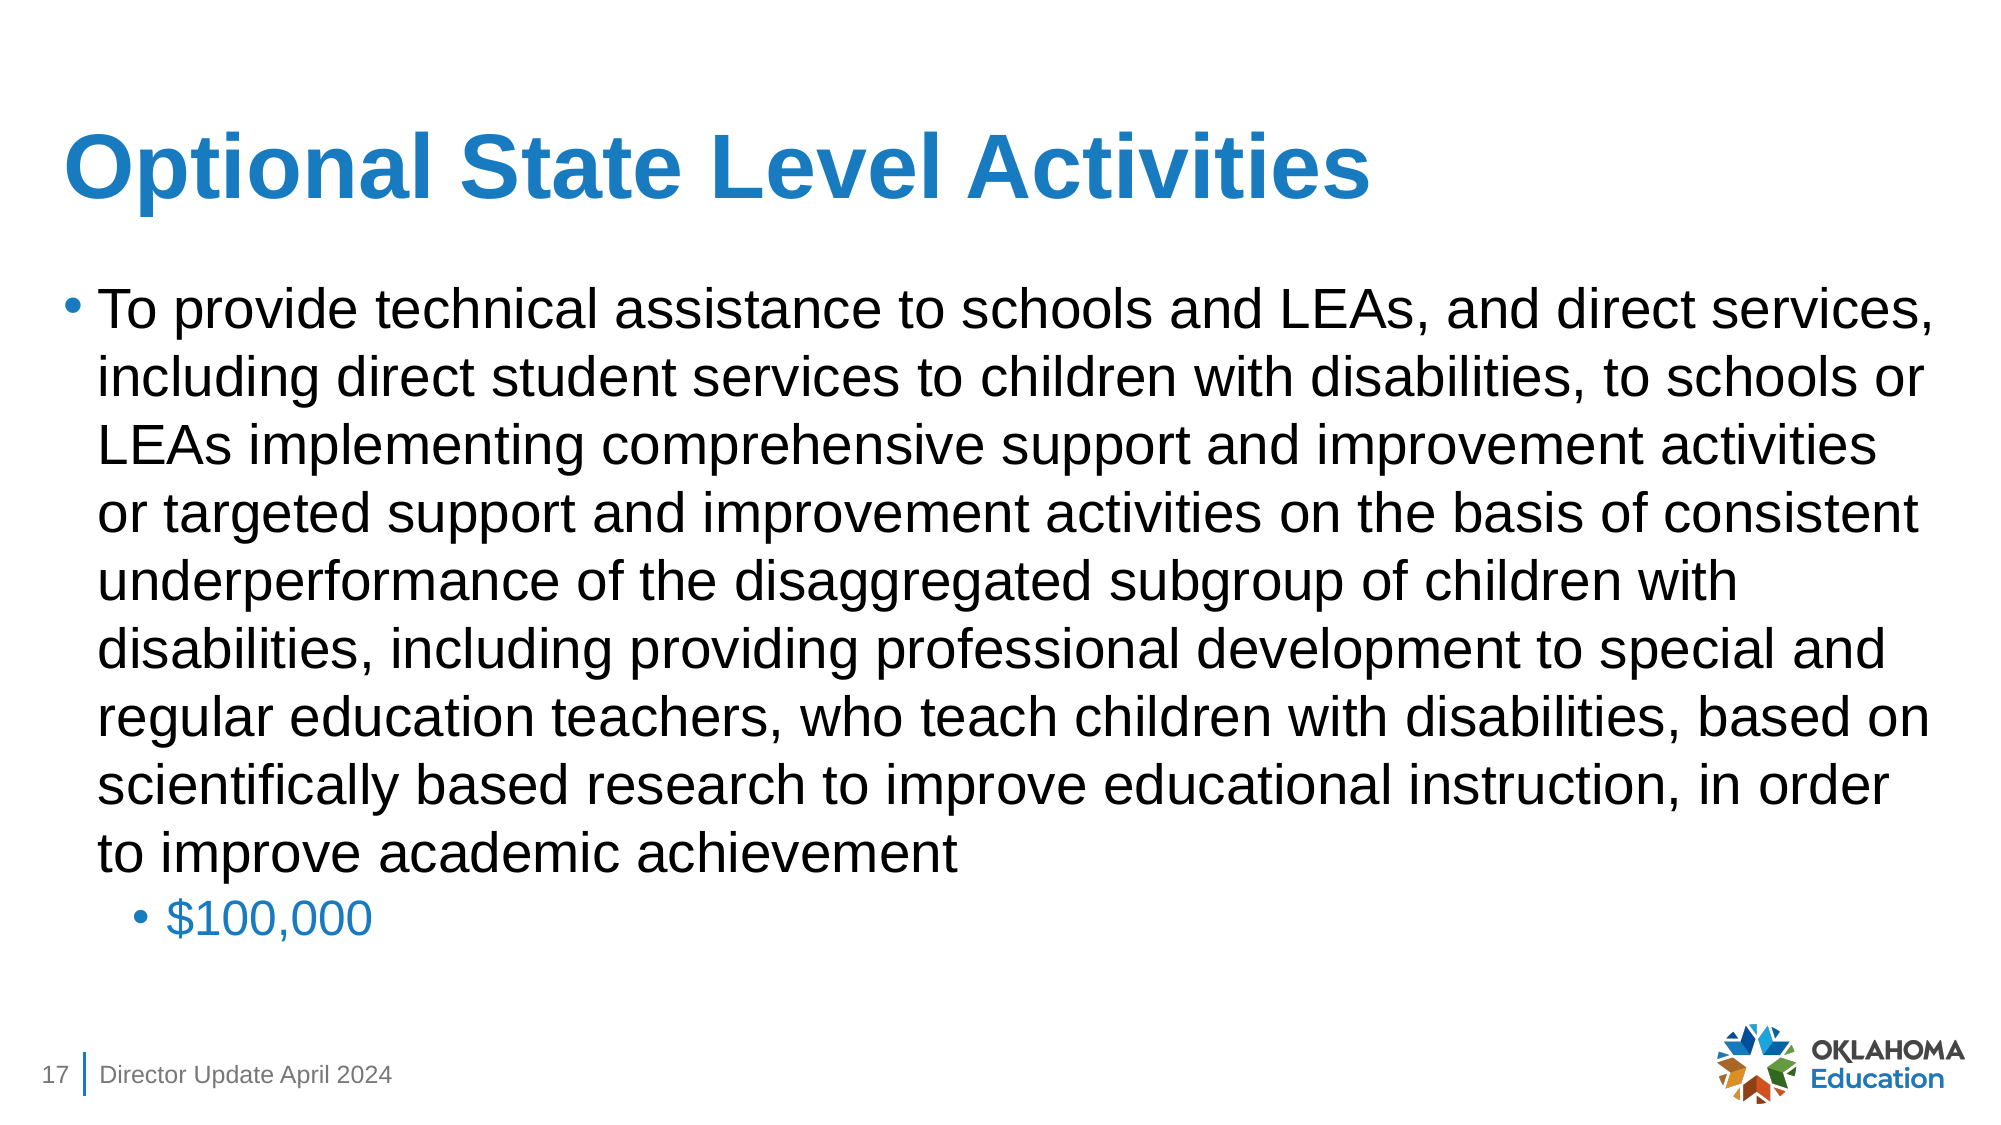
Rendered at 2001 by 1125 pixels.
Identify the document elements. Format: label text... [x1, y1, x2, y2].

list To provide technical assistance to schools and LEAs, and direct services, including direct student services to children with disabilities, to schools or LEAs implementing comprehensive support and improvement activities or targeted support and improvement activities on the basis of consistent underperformance of the disaggregated subgroup of children with disabilities, including providing professional development to special and regular education teachers, who teach children with disabilities, based on scientifically based research to improve educational instruction, in order to improve academic achievement $100,000 [48, 263, 1952, 1014]
slide_number 17 [0, 1043, 85, 1104]
title Optional State Level Activities [48, 59, 1952, 263]
footer Director Update April 2024 [85, 1043, 1063, 1104]
picture [1717, 1024, 1965, 1104]
